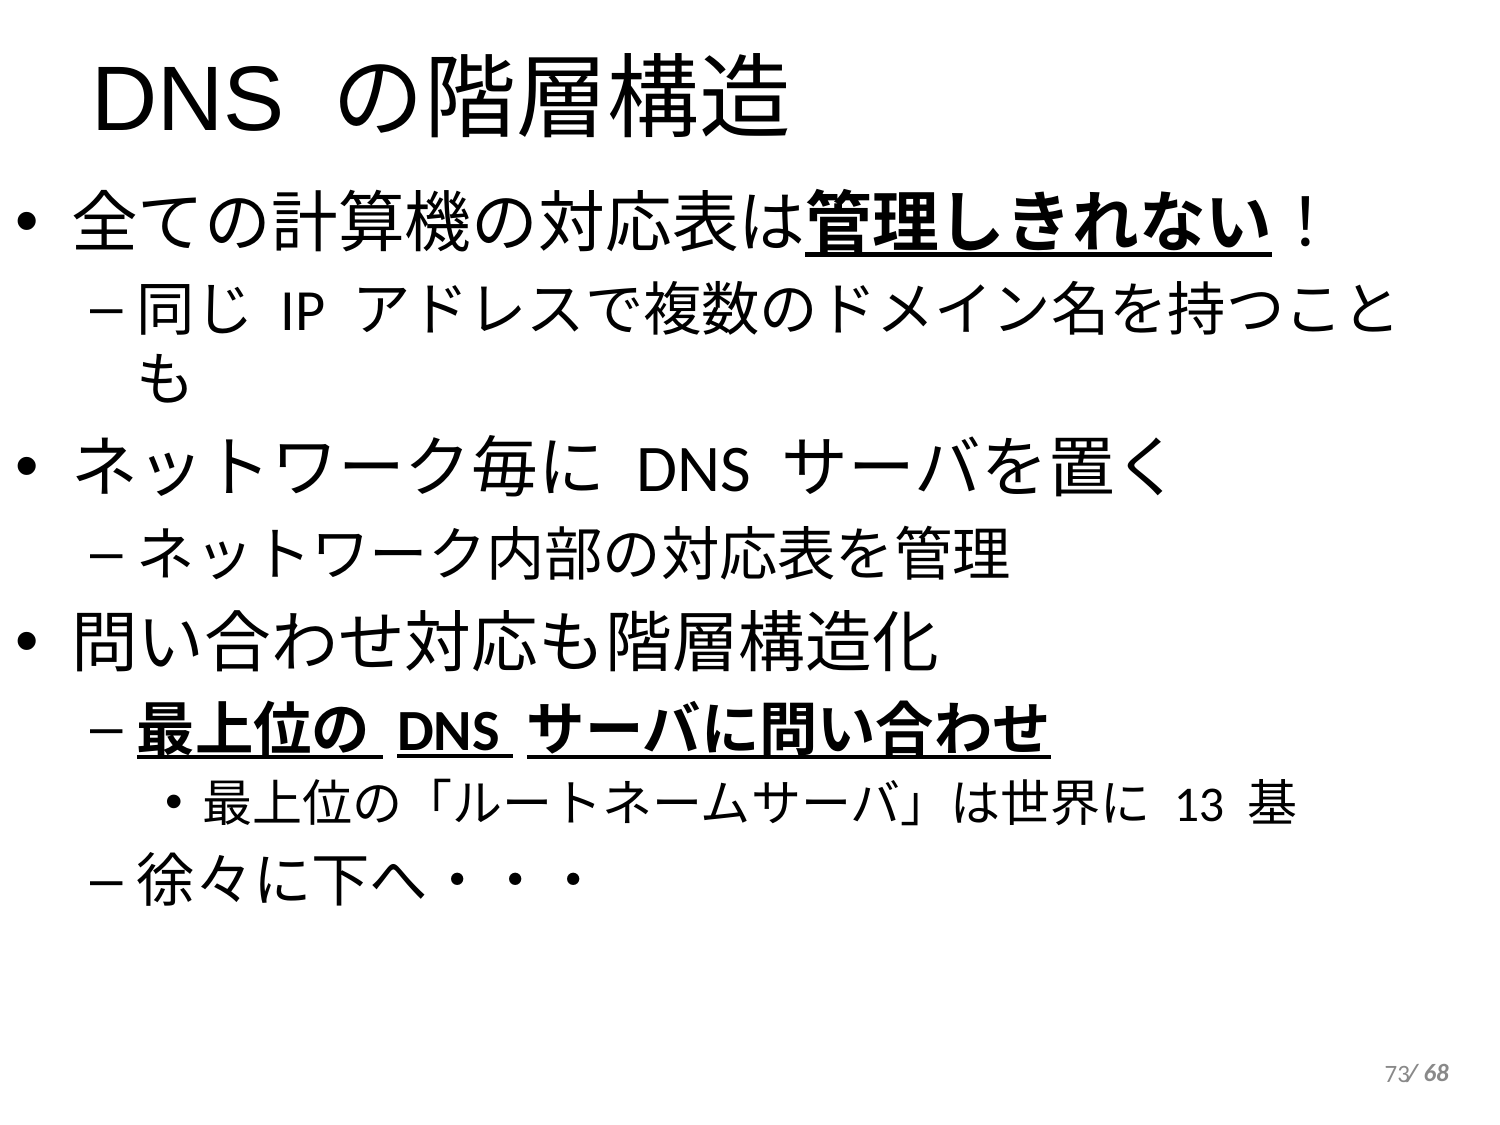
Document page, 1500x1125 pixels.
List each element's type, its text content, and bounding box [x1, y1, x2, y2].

slide_number 73 [1074, 1042, 1426, 1103]
list 全ての計算機の対応表は管理しきれない！ 同じ IP アドレスで複数のドメイン名を持つことも ネットワーク毎に DNS サーバを置く ネットワーク内部の対応表を管理 問い合わせ対応も階層構造化 最上位の DNS サーバに問い合わせ 最上位の「ルートネームサーバ」は世界に 13 基 徐々に下へ・・・ [0, 172, 1427, 982]
title DNS の階層構造 [76, 0, 1427, 172]
